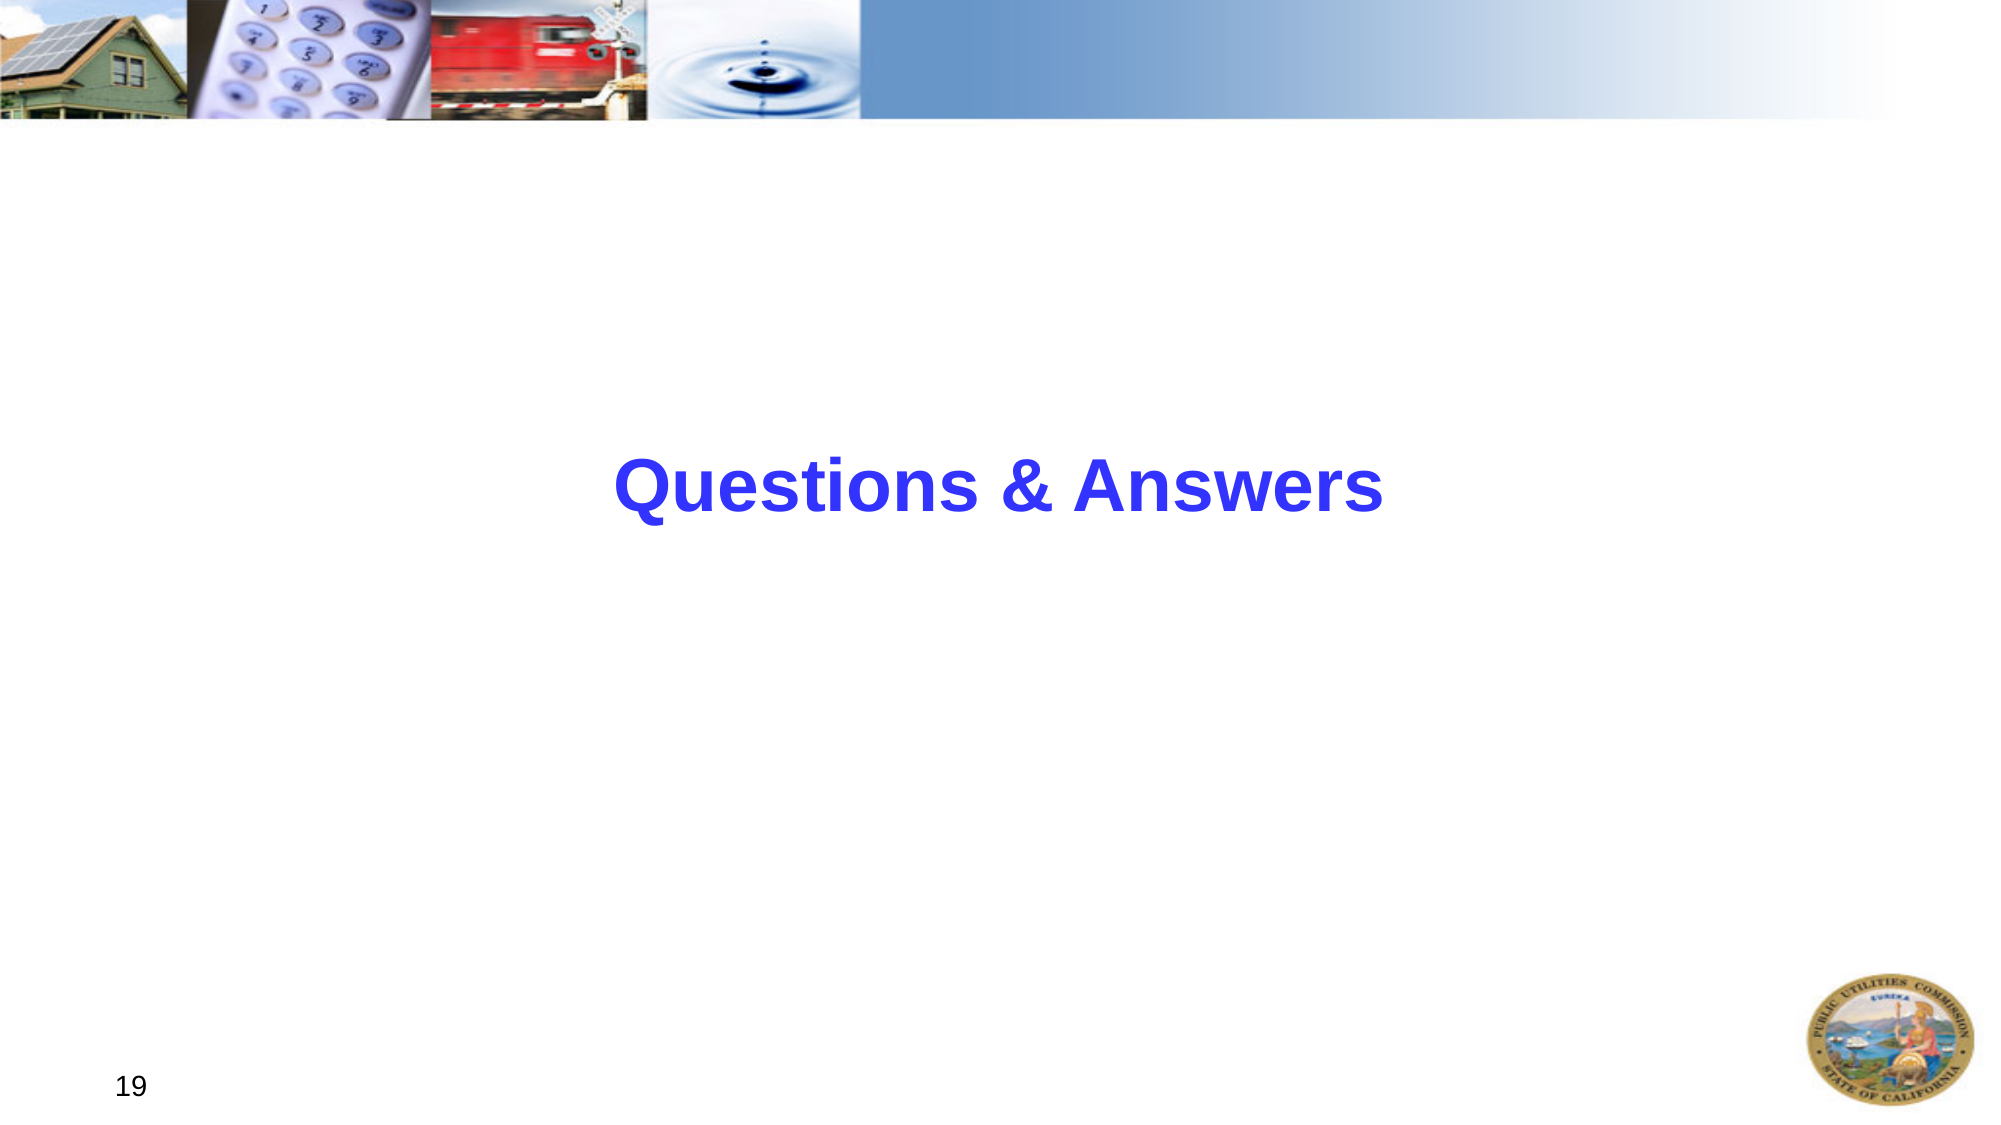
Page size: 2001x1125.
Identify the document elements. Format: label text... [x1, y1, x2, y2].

slide_number 19 [99, 1024, 467, 1103]
title Questions & Answers [99, 399, 1900, 563]
picture [0, 0, 2000, 1125]
